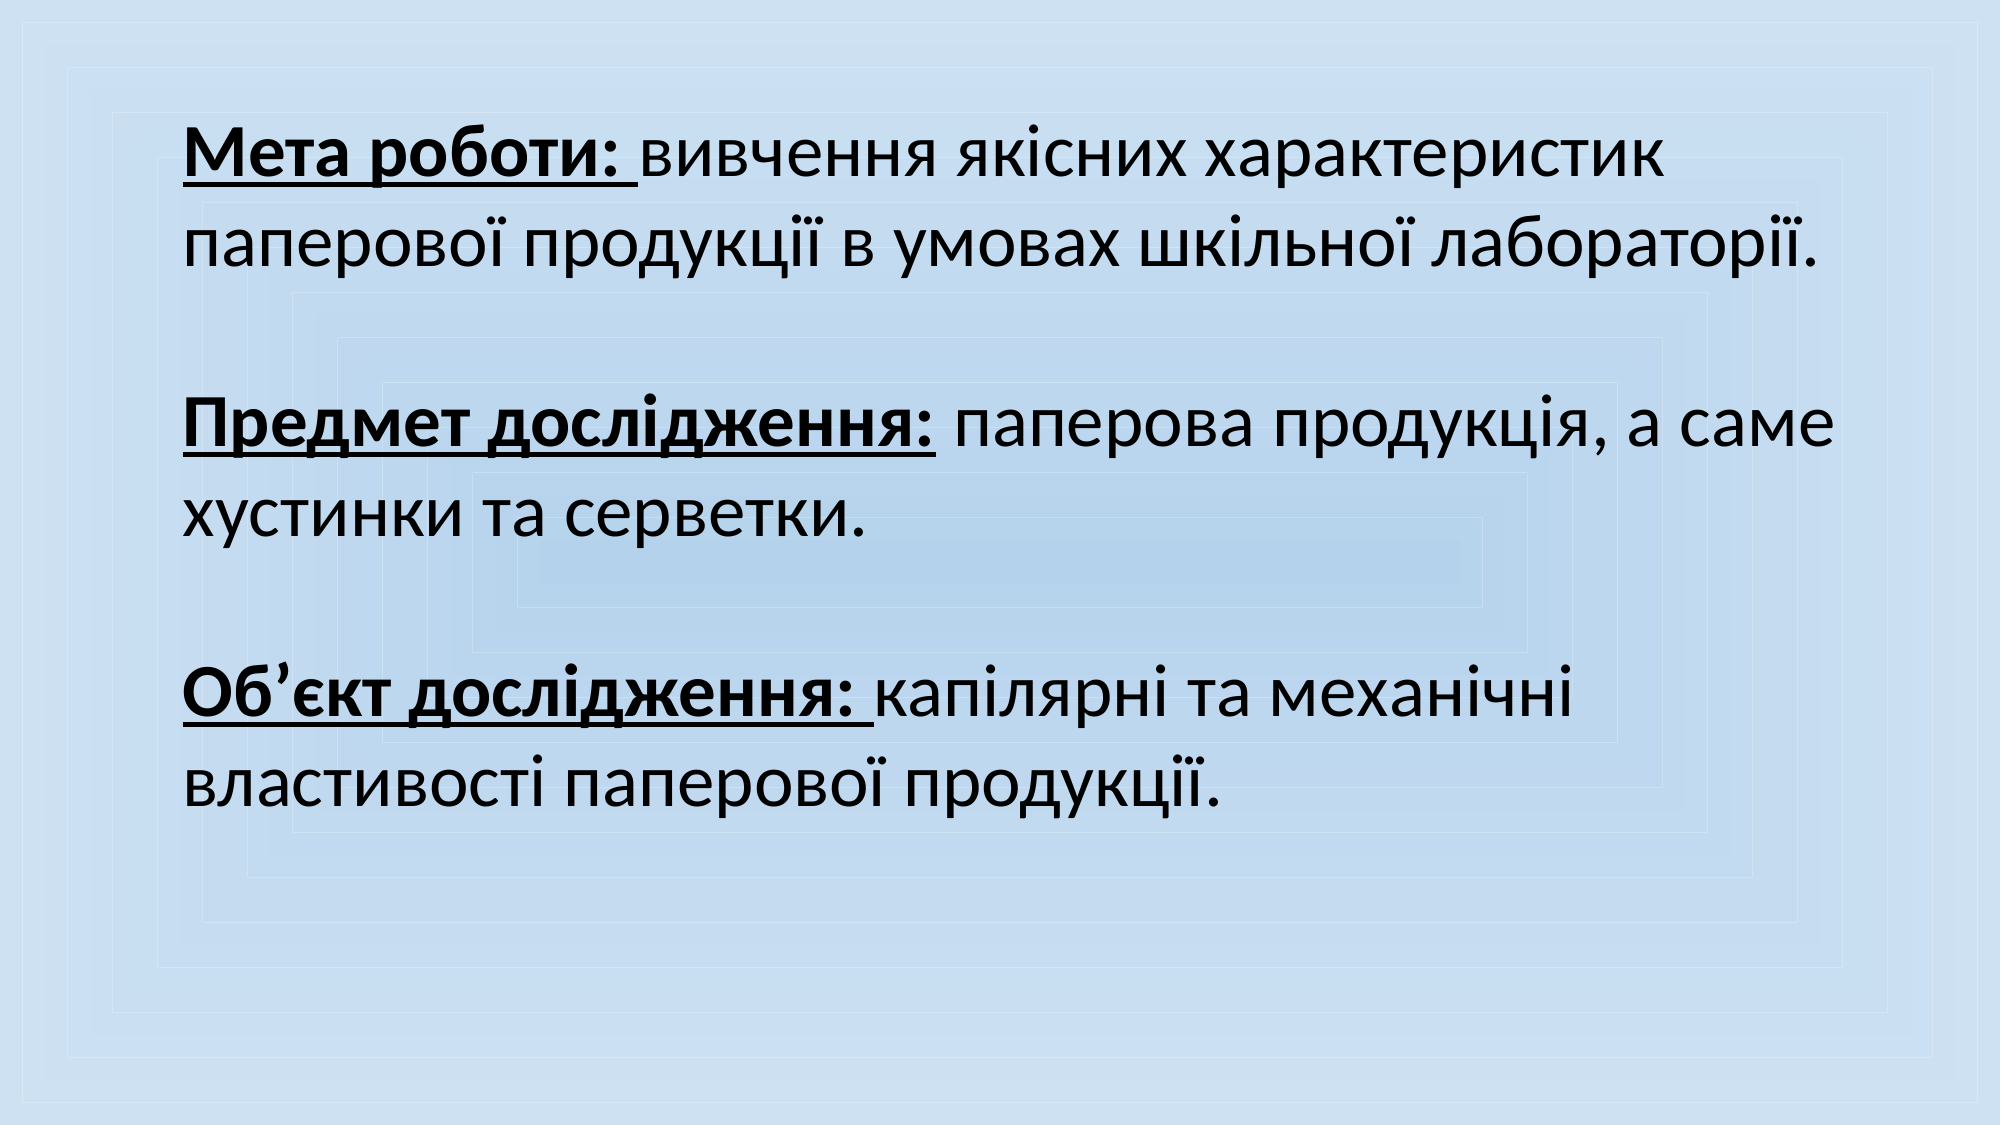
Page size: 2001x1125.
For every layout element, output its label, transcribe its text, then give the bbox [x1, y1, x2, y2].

text_box Мета роботи: вивчення якісних характеристик паперової продукції в умовах шкільної лабораторії. Предмет дослідження: паперова продукція, а саме хустинки та серветки. Об’єкт дослідження: капілярні та механічні властивості паперової продукції. [167, 94, 1955, 920]
